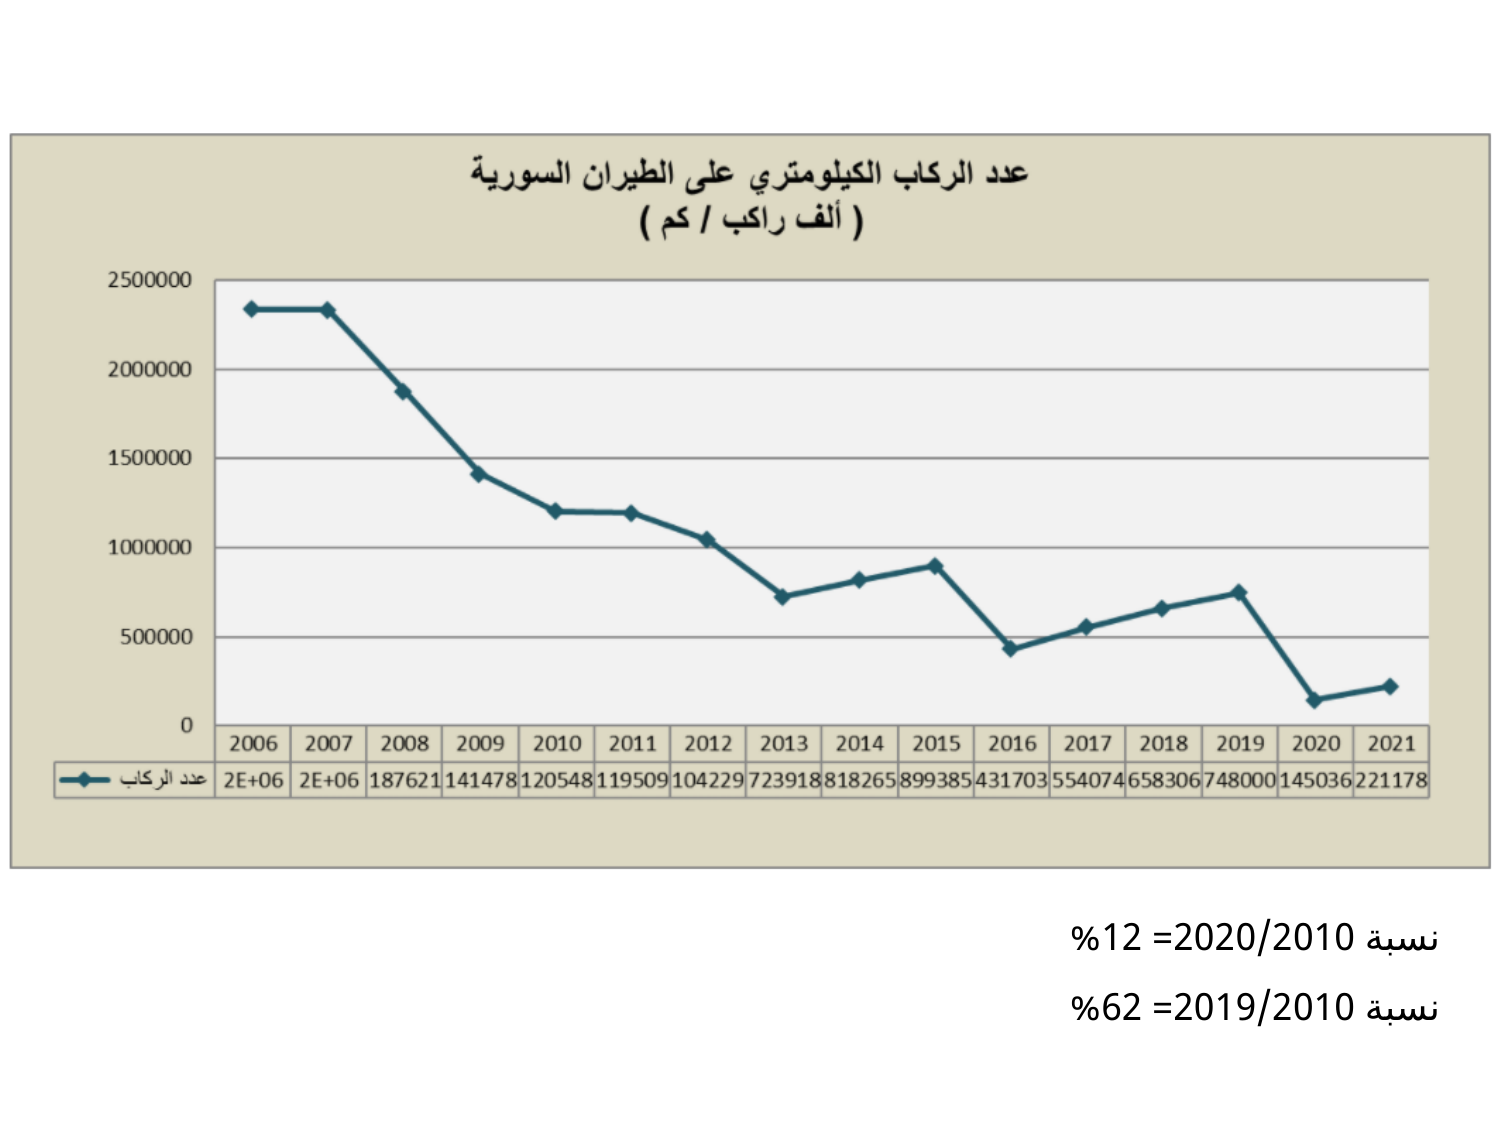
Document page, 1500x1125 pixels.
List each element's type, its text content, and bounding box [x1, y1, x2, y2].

text_box نسبة 2020/2010= 12% [1045, 905, 1455, 965]
picture [0, 125, 1500, 879]
text_box نسبة 2019/2010= 62% [1045, 975, 1455, 1036]
